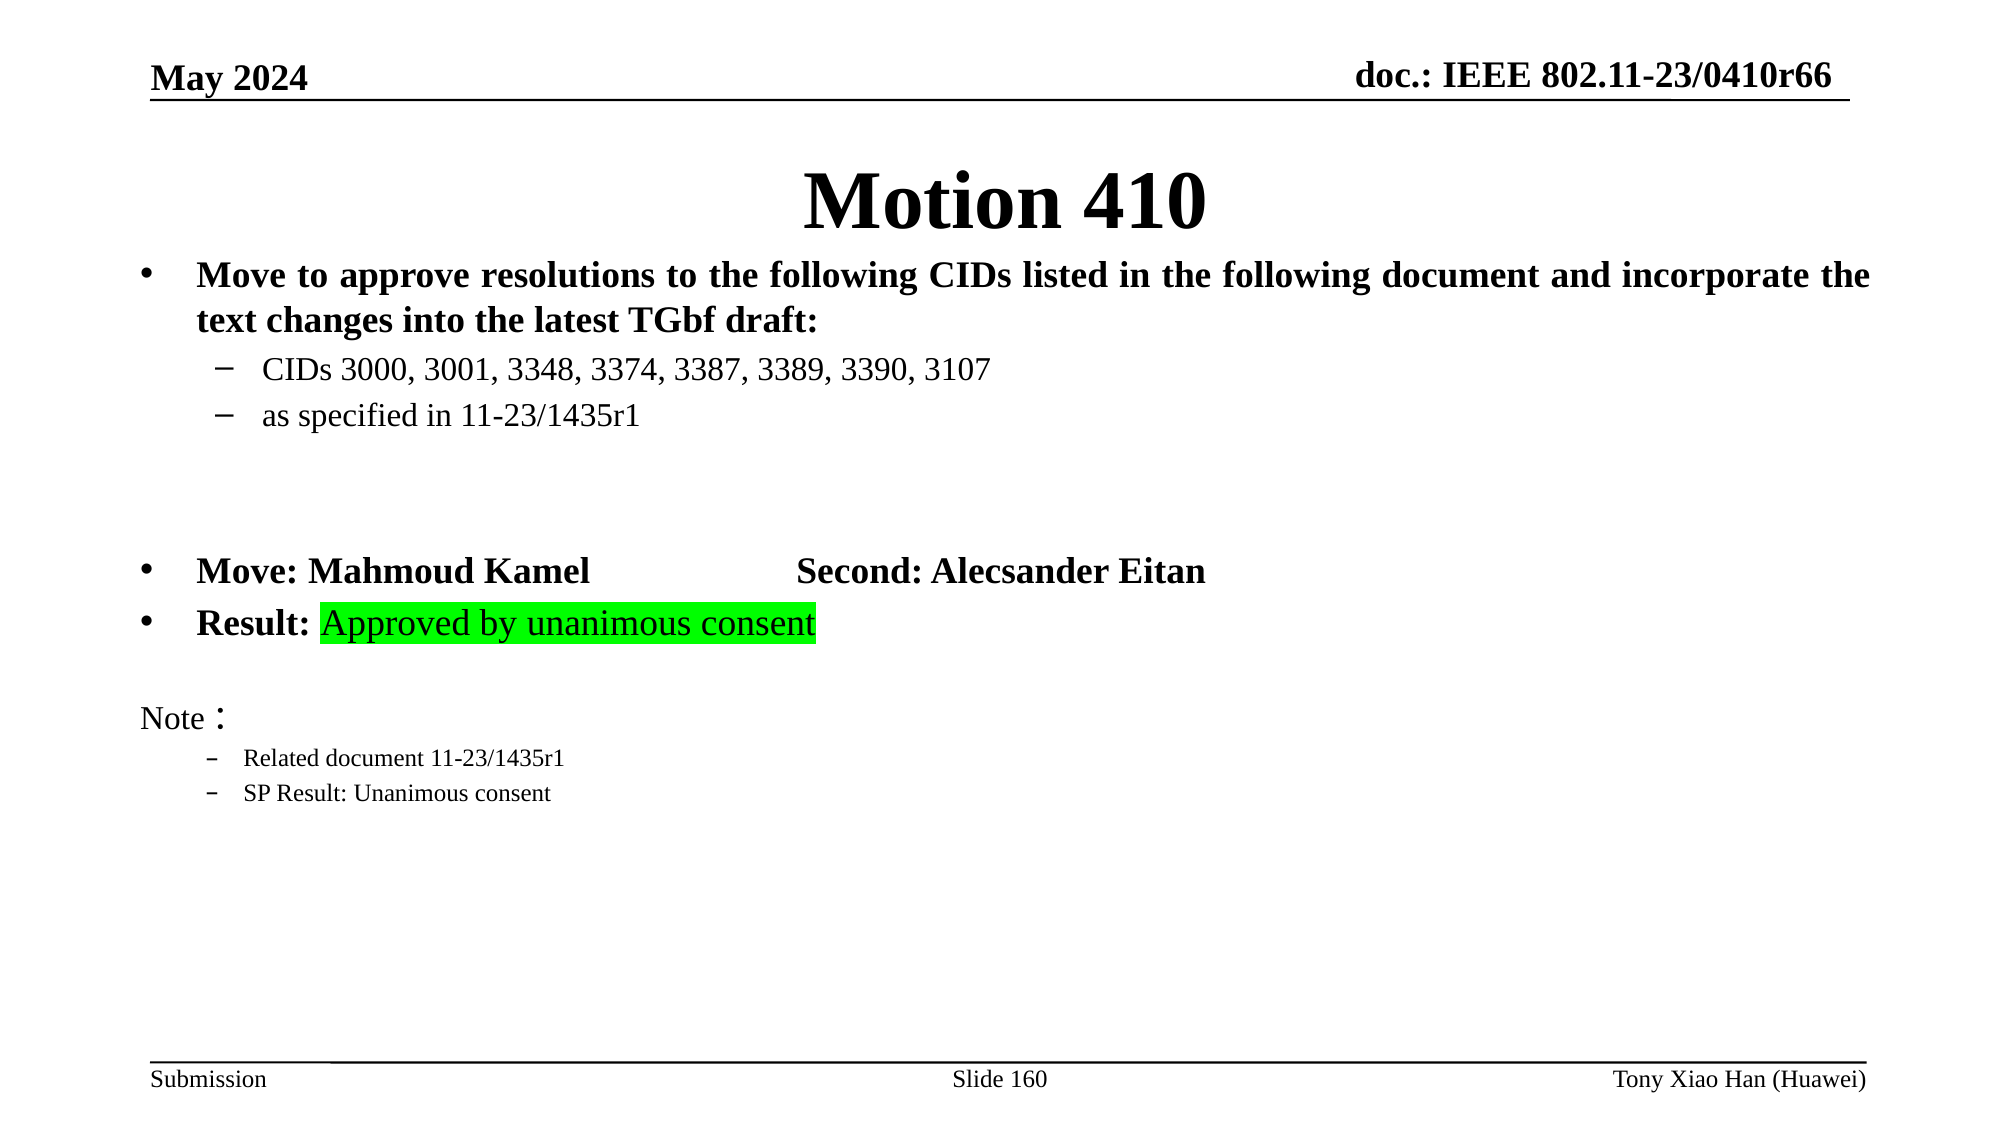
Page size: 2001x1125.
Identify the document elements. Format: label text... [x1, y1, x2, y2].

text_box Motion 410 [368, 137, 1644, 212]
text_box Move to approve resolutions to the following CIDs listed in the following document and incorporate the text changes into the latest TGbf draft: CIDs 3000, 3001, 3348, 3374, 3387, 3389, 3390, 3107 as specified in 11-23/1435r1 Move: Mahmoud Kamel Second: Alecsander Eitan Result: Approved by unanimous consent Note： Related document 11-23/1435r1 SP Result: Unanimous consent [125, 212, 1888, 900]
